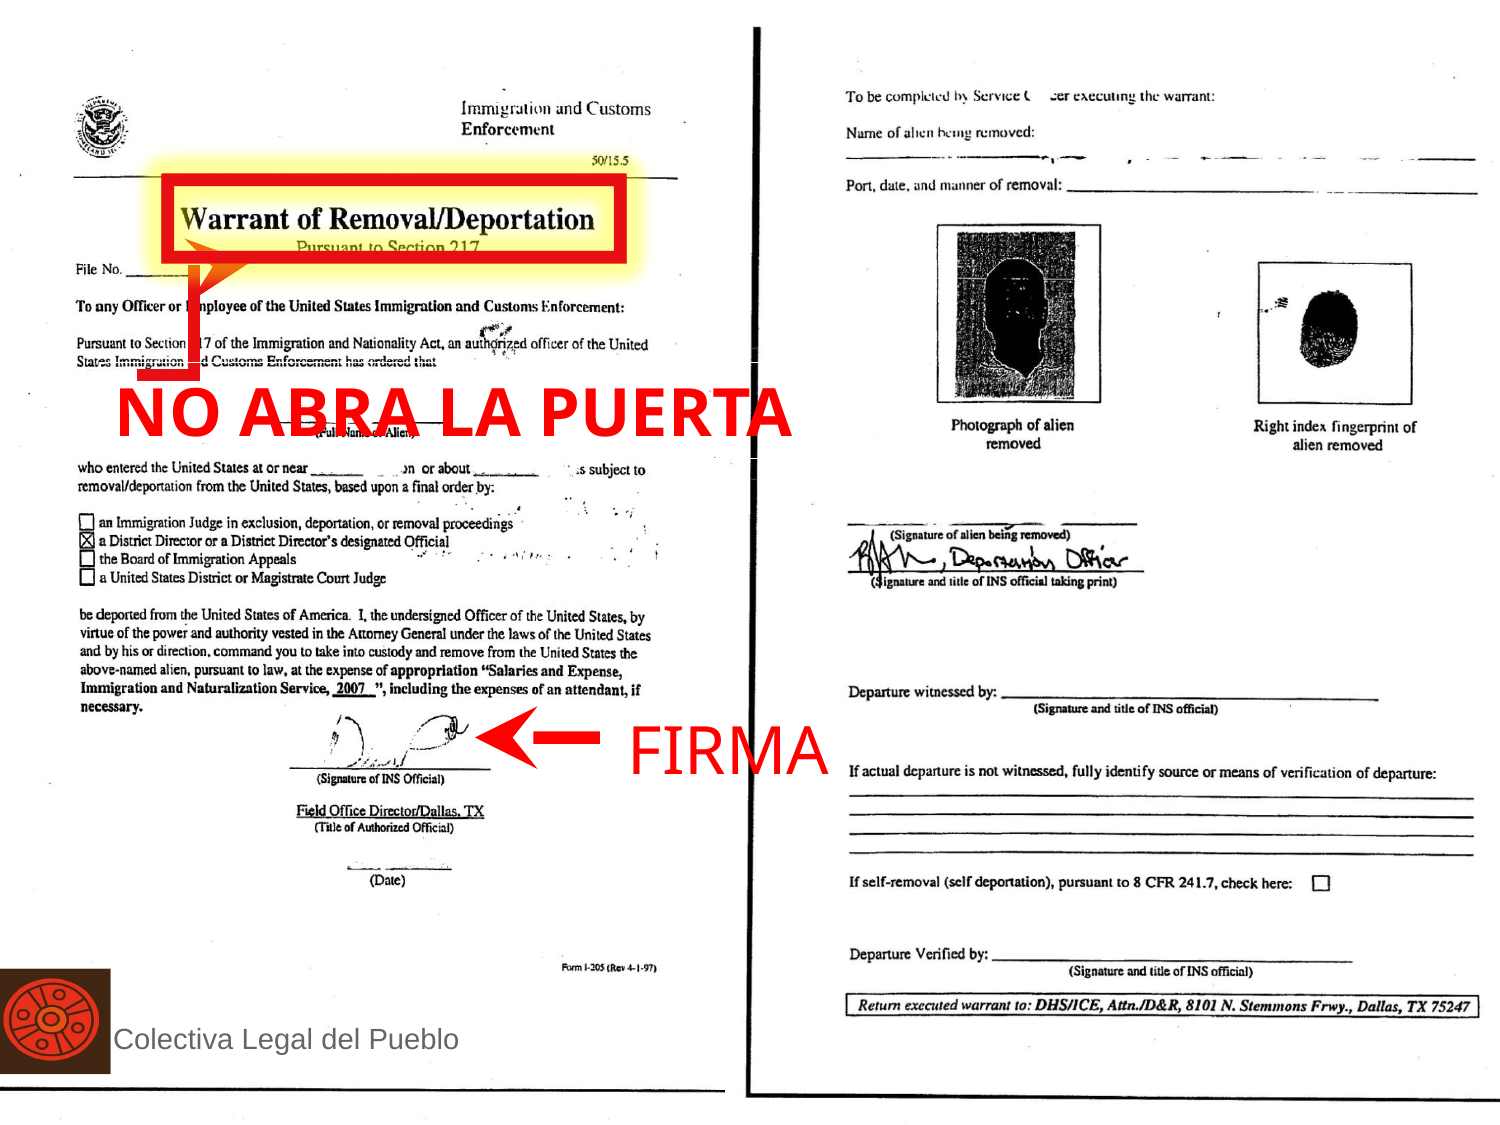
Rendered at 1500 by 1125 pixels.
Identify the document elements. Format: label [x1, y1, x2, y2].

picture [0, 0, 1500, 1125]
text_box [123, 135, 665, 303]
text_box [137, 312, 251, 376]
